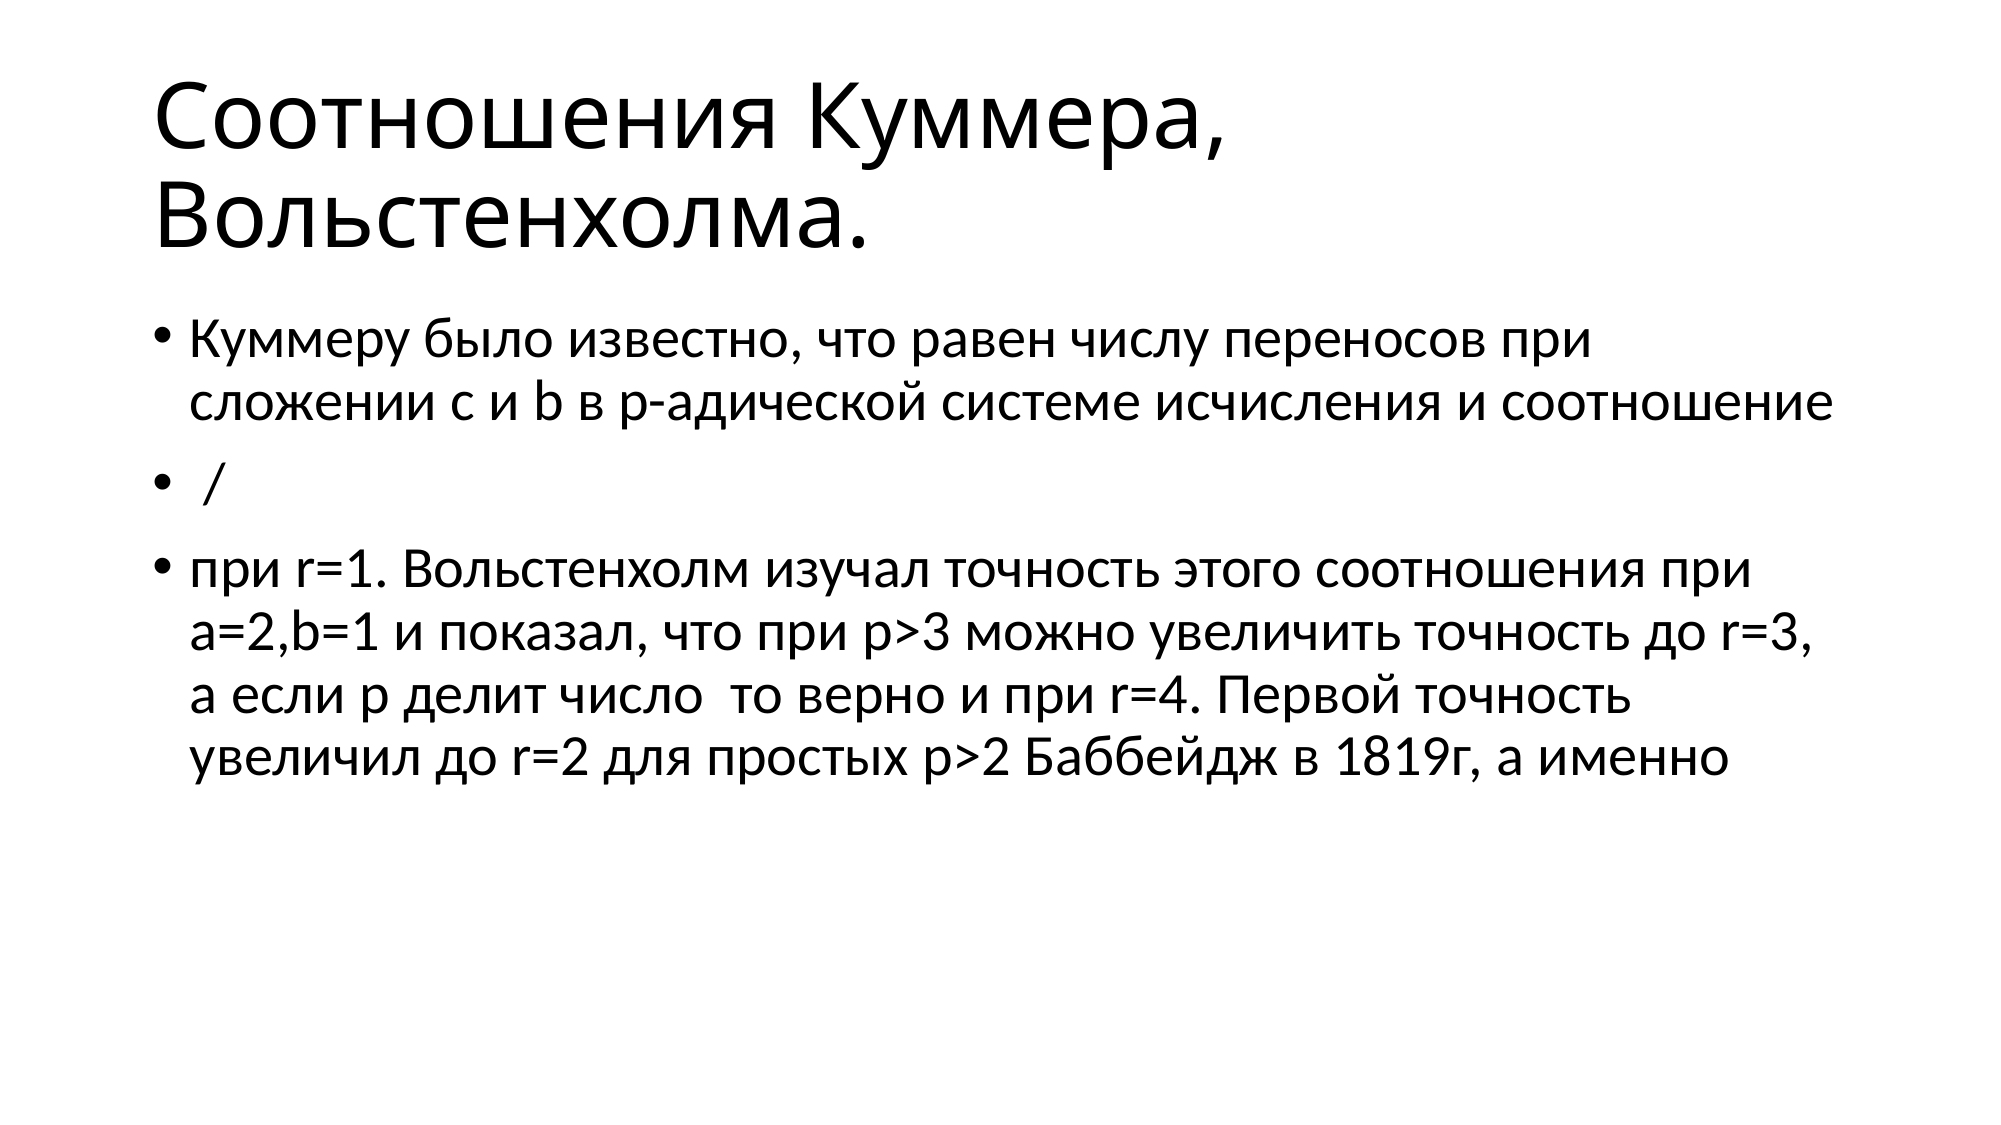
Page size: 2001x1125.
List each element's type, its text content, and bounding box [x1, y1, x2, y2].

title Соотношения Куммера, Вольстенхолма. [137, 59, 1863, 278]
